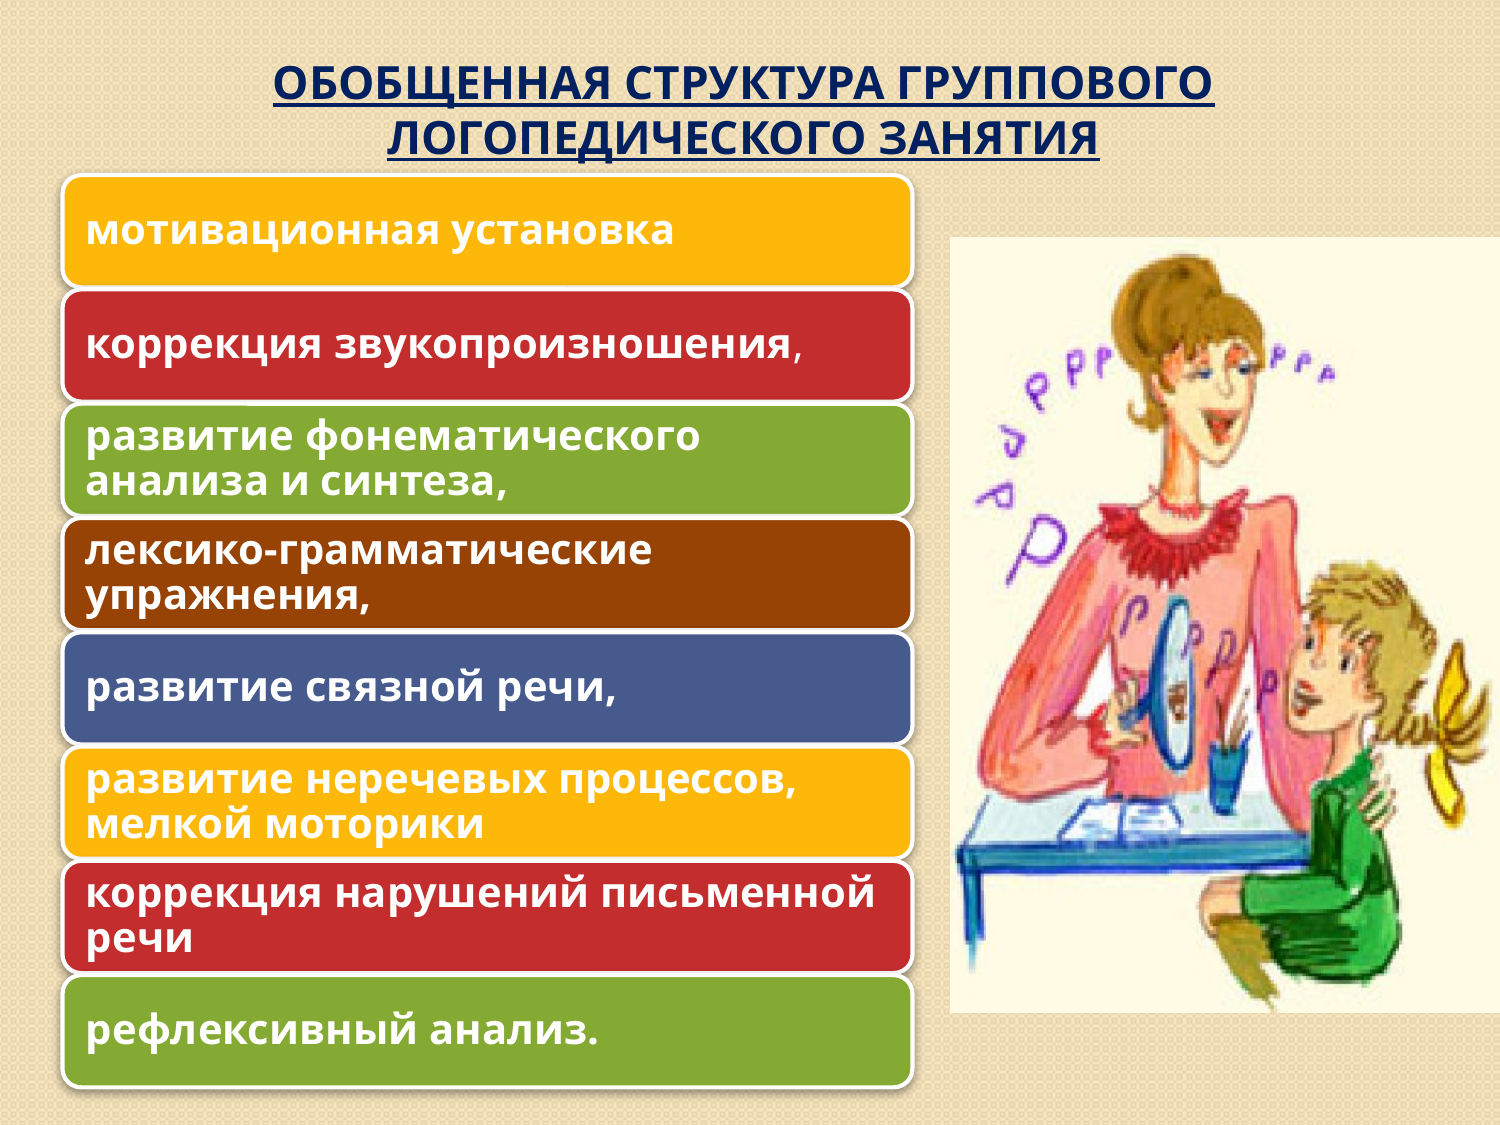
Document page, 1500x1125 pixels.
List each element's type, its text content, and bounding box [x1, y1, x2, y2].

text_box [62, 174, 913, 1088]
title Обобщенная структура группового логопедического занятия [75, 35, 1413, 227]
picture [949, 237, 1500, 1013]
